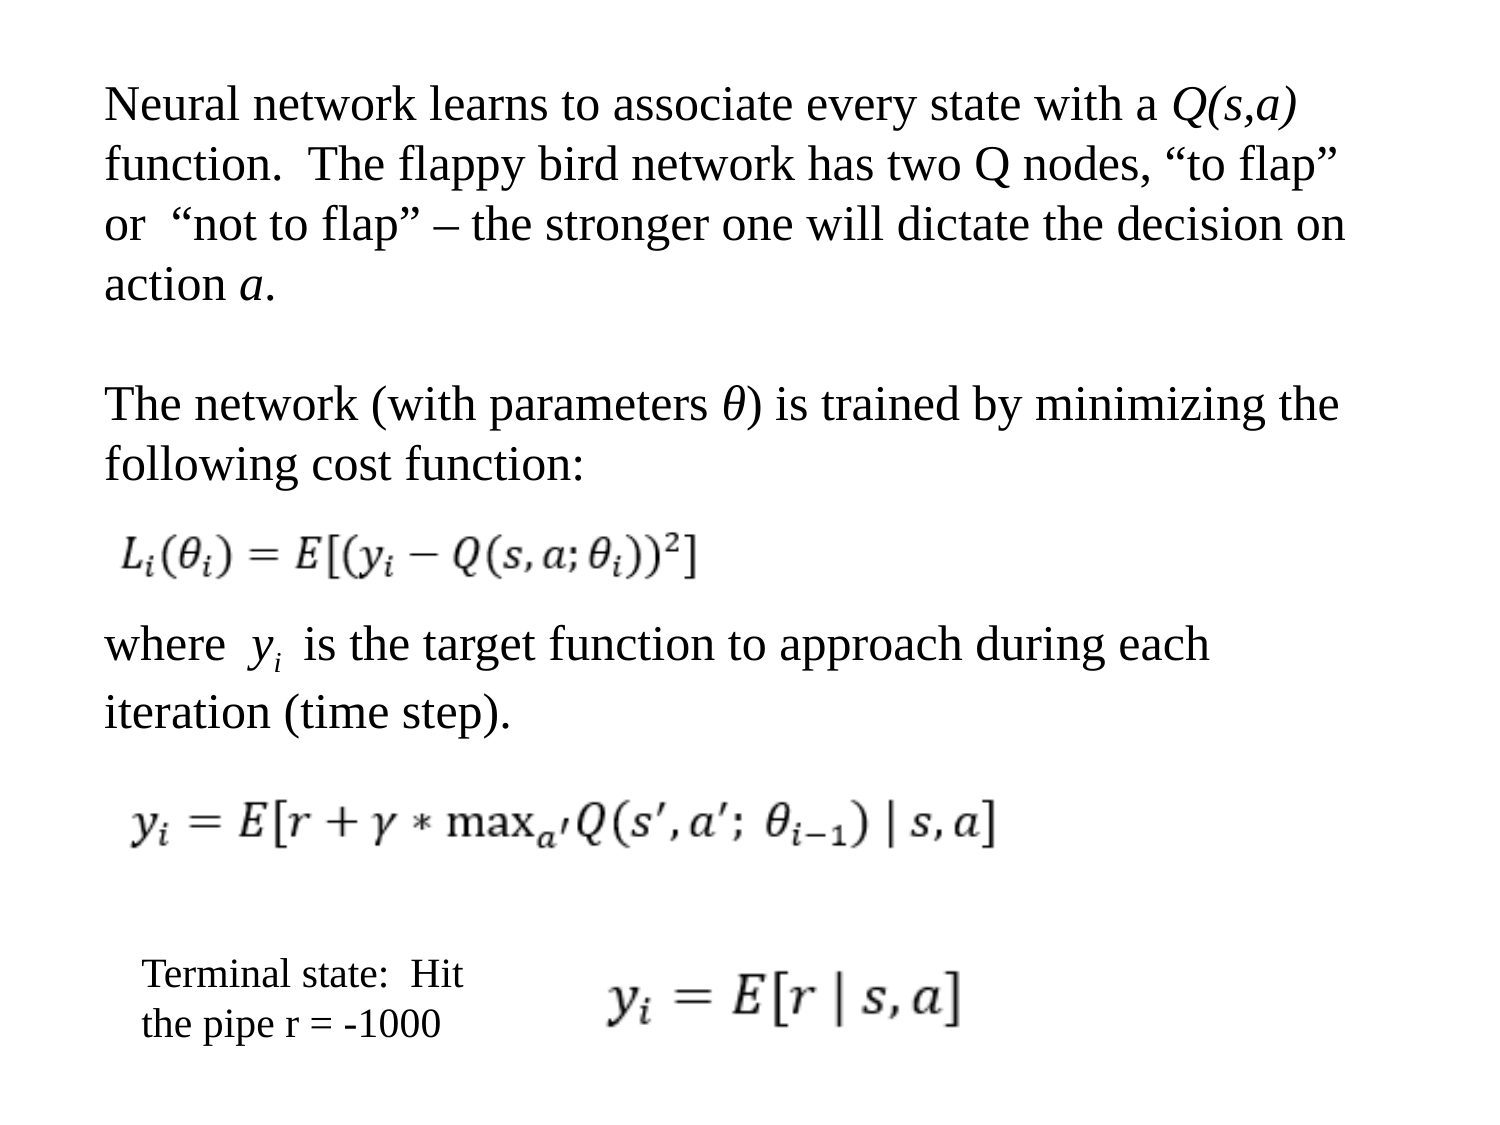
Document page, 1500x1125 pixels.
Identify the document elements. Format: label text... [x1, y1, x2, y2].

text_box Neural network learns to associate every state with a Q(s,a) function. The flappy bird network has two Q nodes, “to flap” or “not to flap” – the stronger one will dictate the decision on action a. The network (with parameters θ) is trained by minimizing the following cost function: where yi is the target function to approach during each iteration (time step). [89, 62, 1373, 746]
picture [109, 512, 782, 615]
picture [583, 937, 1018, 1068]
text_box Terminal state: Hit the pipe r = -1000 [126, 938, 532, 1053]
picture [109, 770, 1058, 895]
